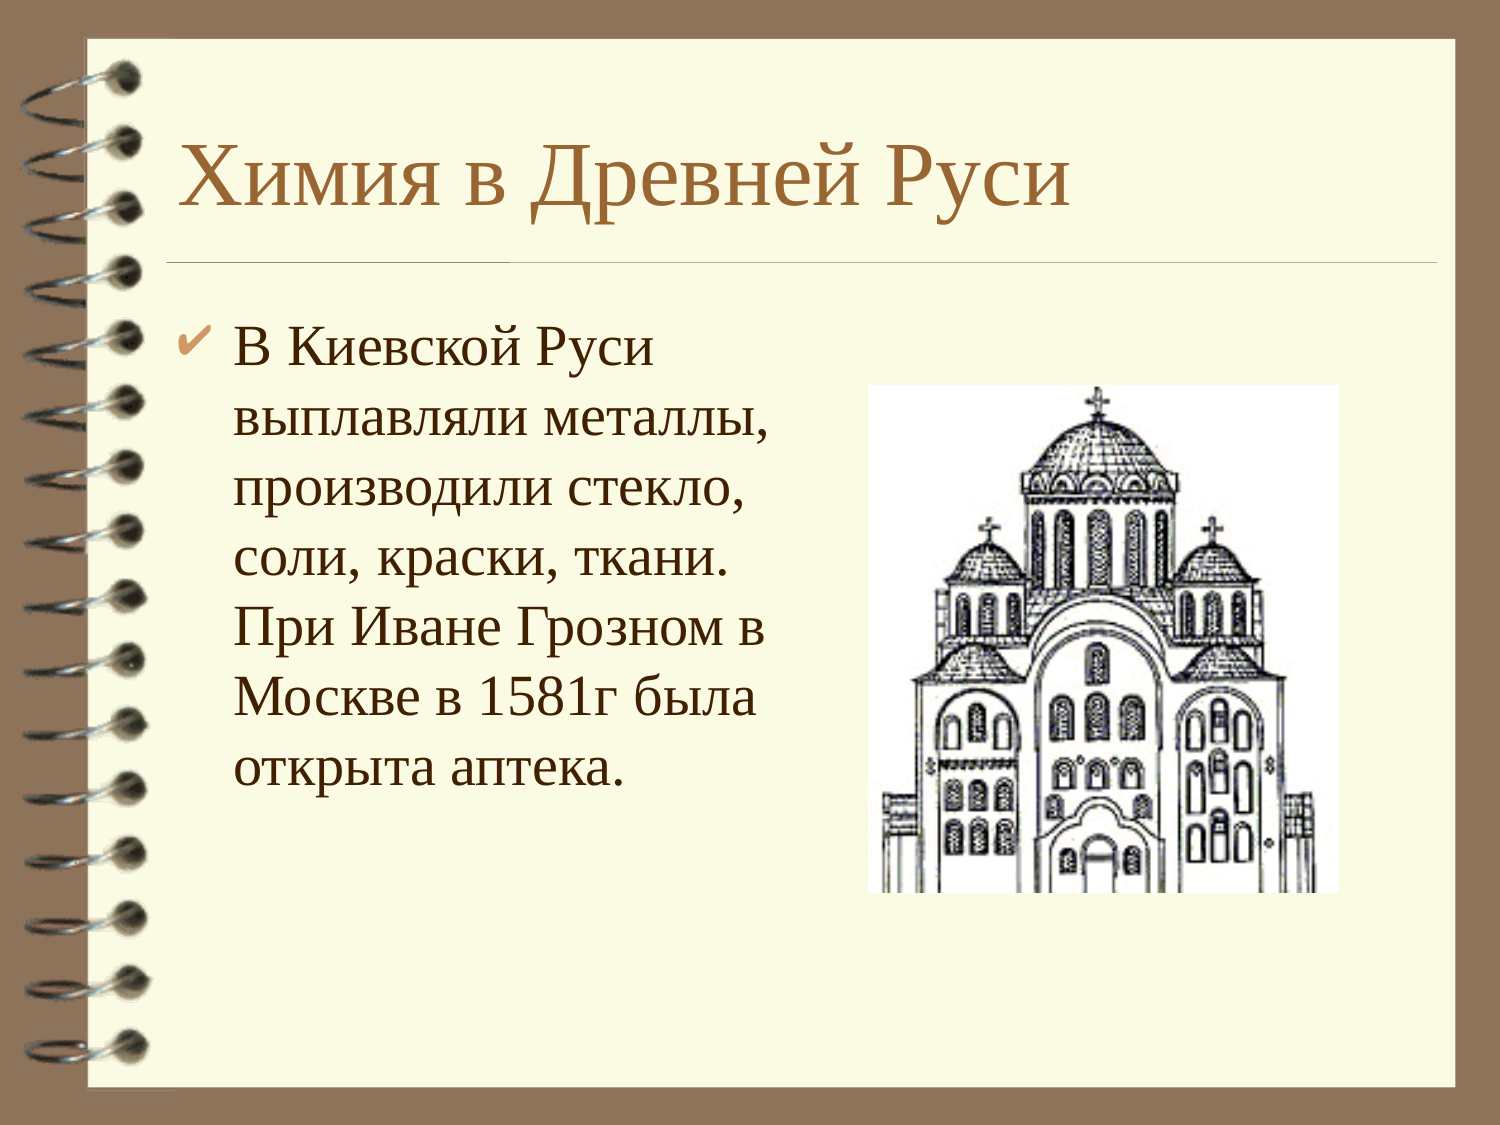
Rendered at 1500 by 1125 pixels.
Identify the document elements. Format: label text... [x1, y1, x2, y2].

list В Киевской Руси выплавляли металлы, производили стекло, соли, краски, ткани. При Иване Грозном в Москве в 1581г была открыта аптека. [162, 299, 788, 976]
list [867, 385, 1338, 893]
picture [0, 0, 175, 1125]
title Химия в Древней Руси [162, 74, 1438, 263]
